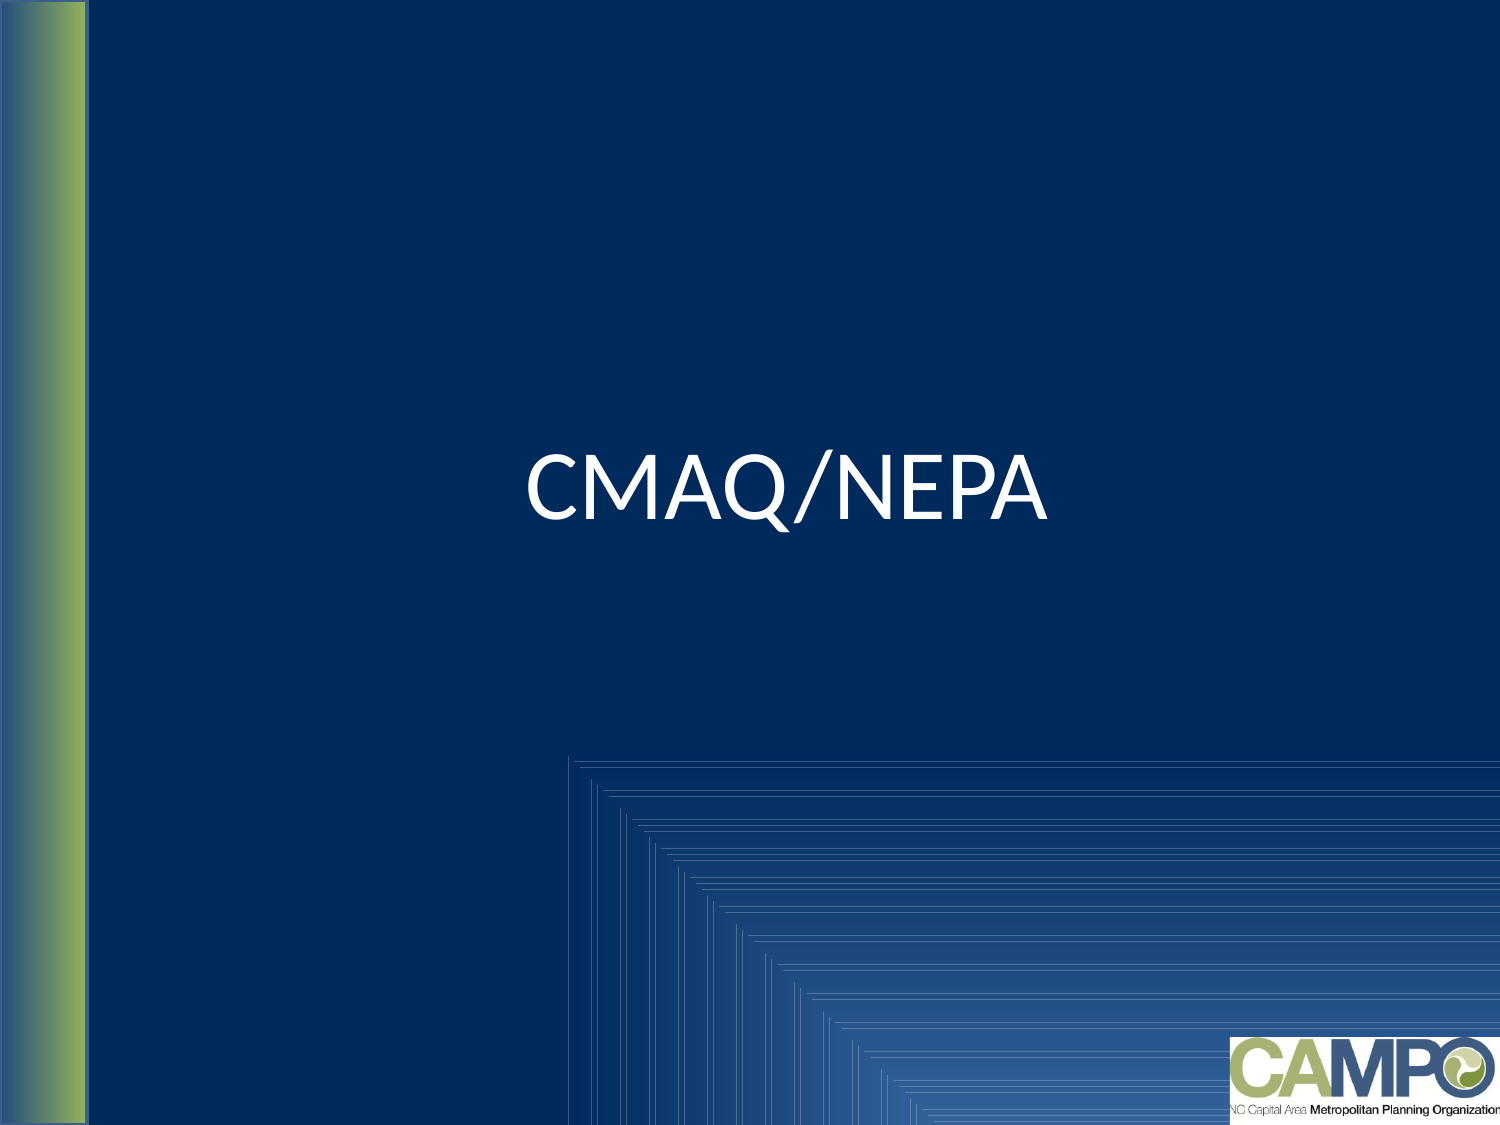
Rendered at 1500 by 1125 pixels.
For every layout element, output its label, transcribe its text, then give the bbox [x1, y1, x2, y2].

title CMAQ/NEPA [87, 110, 1488, 850]
picture [1229, 1037, 1500, 1125]
